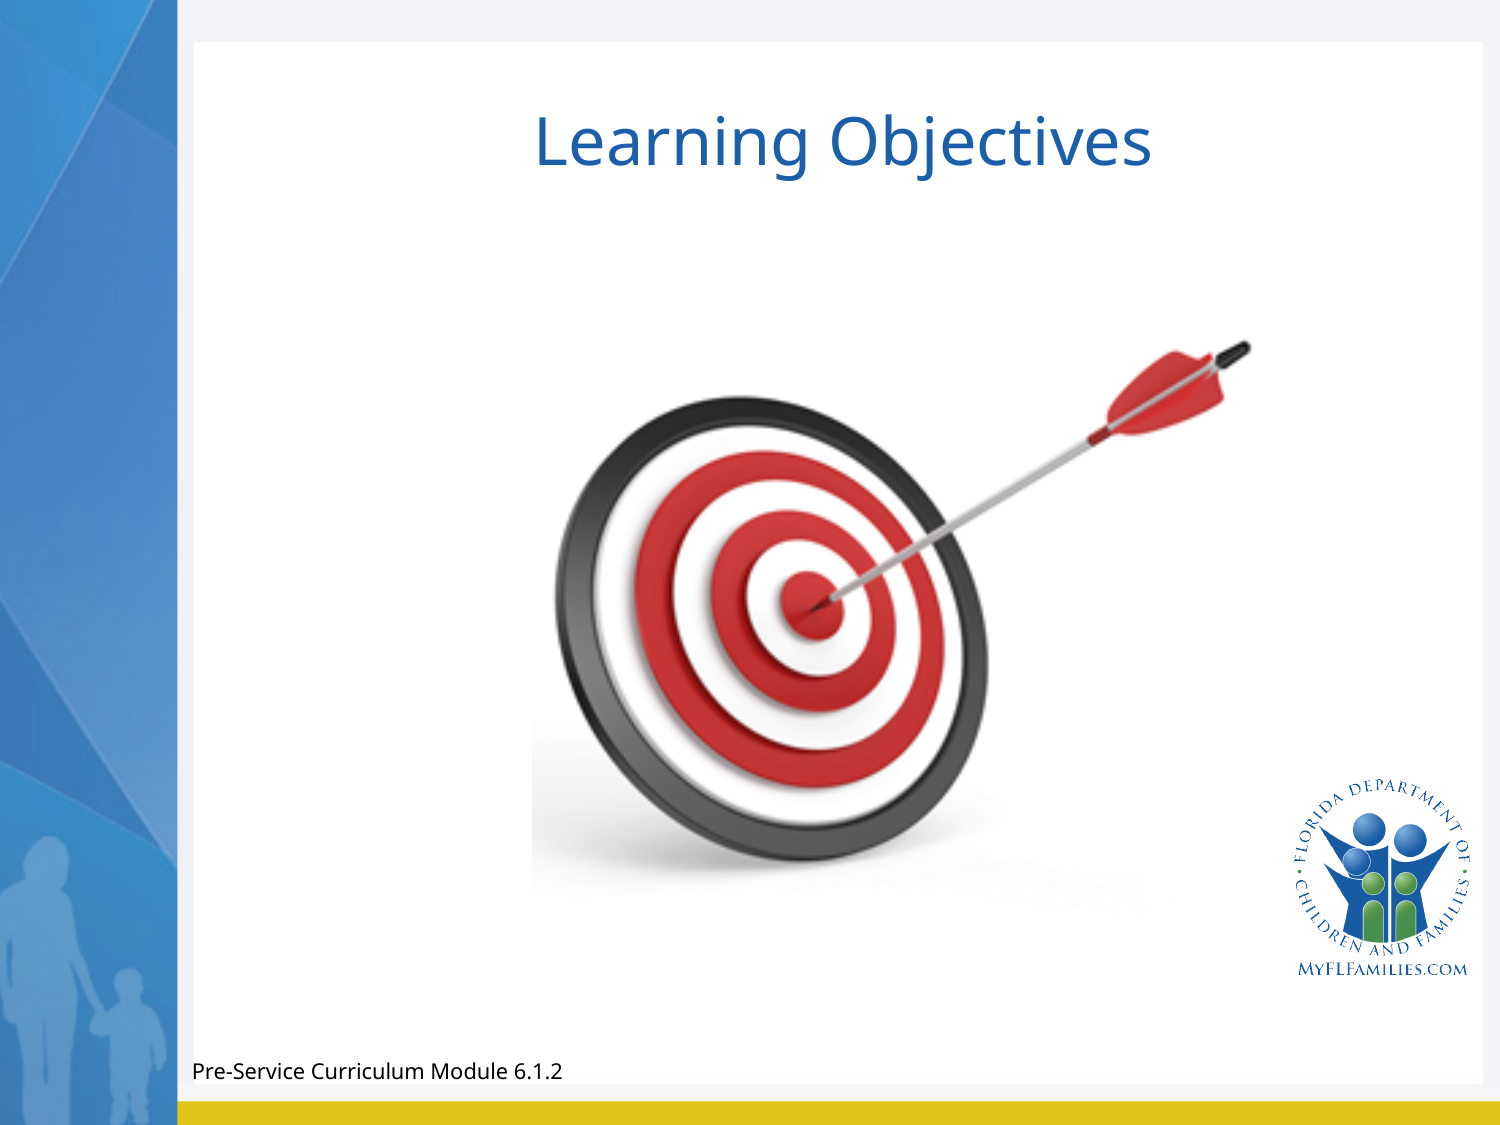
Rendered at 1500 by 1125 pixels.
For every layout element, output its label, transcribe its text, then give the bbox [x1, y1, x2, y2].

title Learning Objectives [263, 45, 1425, 233]
text_box Pre-Service Curriculum Module 6.1.2 [177, 1050, 626, 1100]
picture [0, 0, 1500, 1125]
